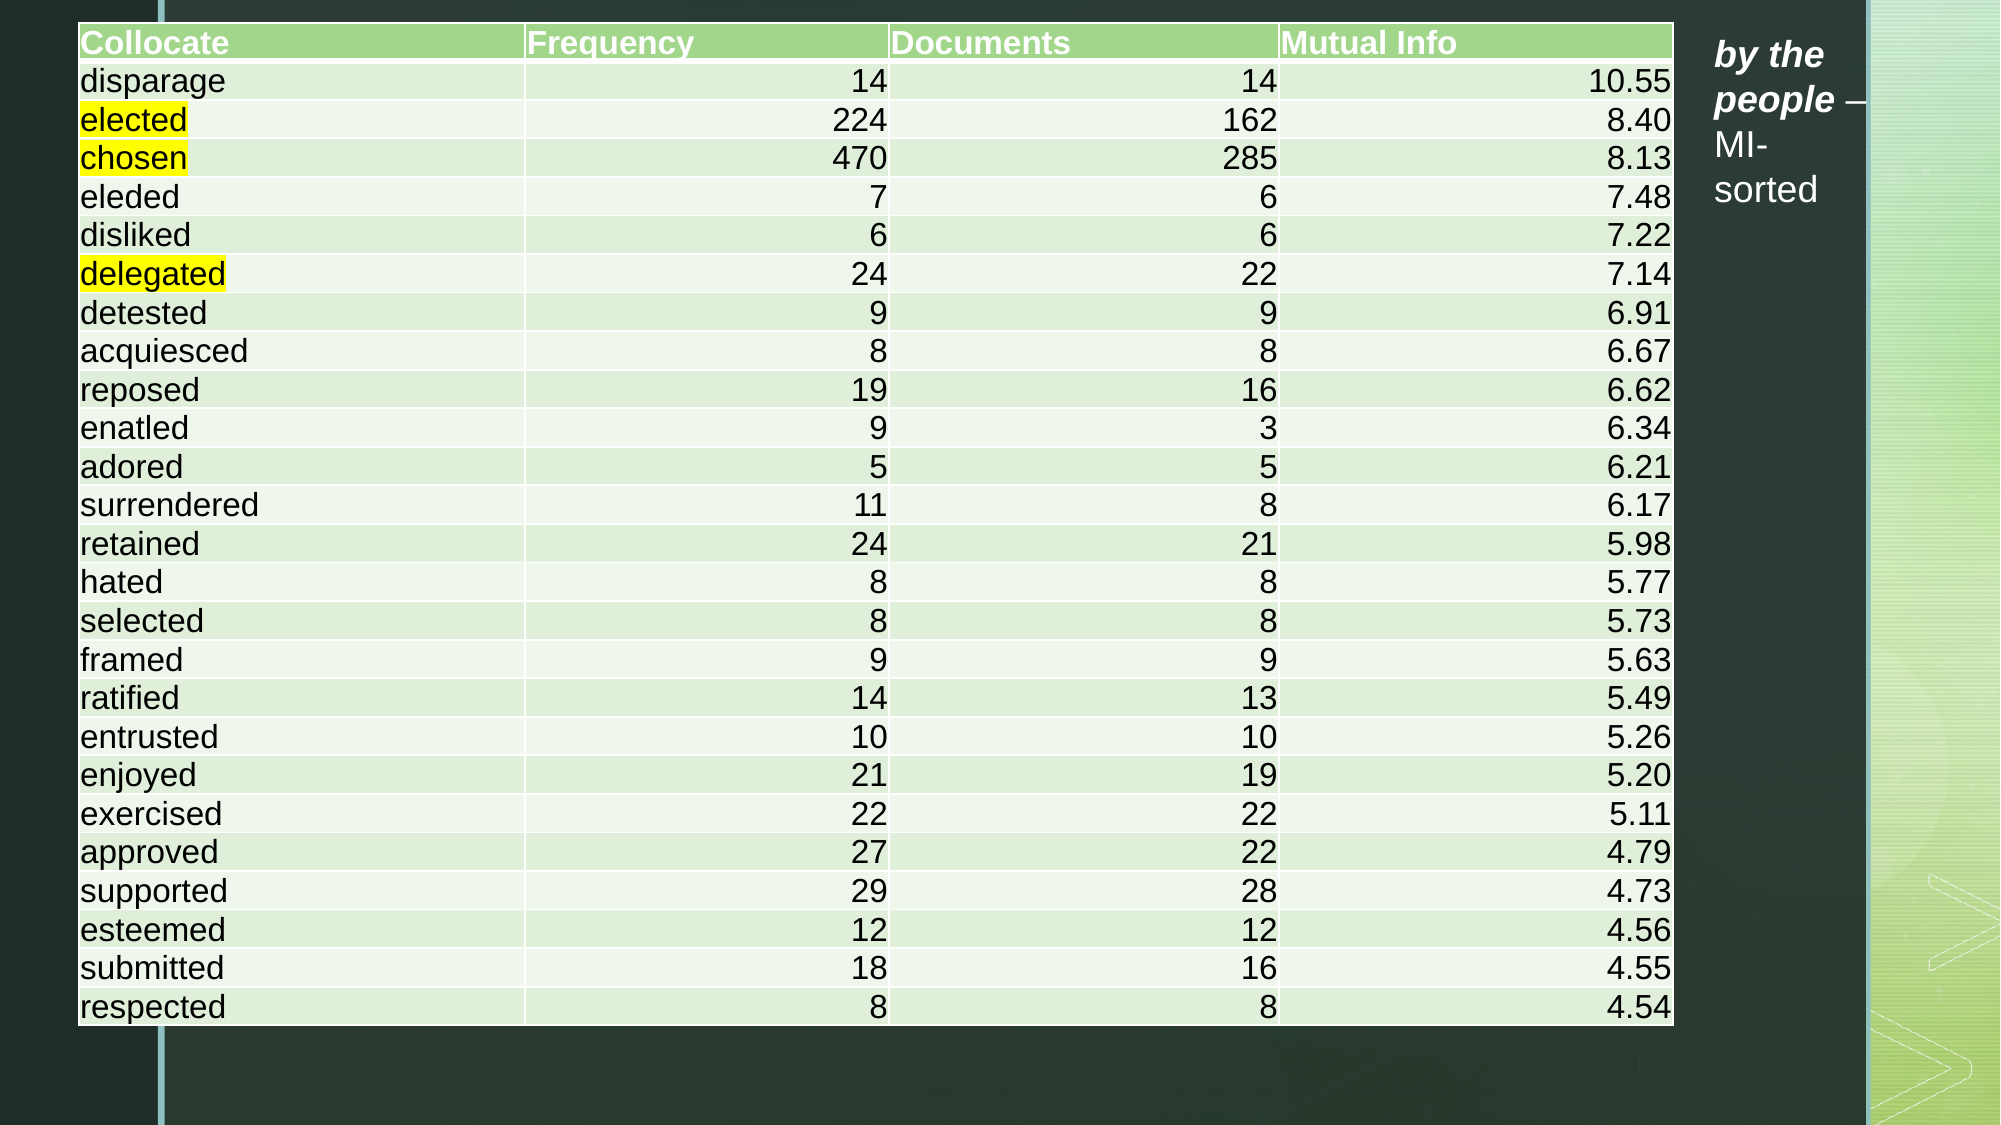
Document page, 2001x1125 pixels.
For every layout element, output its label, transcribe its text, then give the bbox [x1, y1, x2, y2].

table_cell 5.98 [1280, 525, 1672, 562]
table_cell respected [80, 988, 524, 1024]
table_cell 6 [526, 216, 888, 253]
table_cell 14 [526, 679, 888, 716]
table_cell 12 [890, 910, 1278, 947]
table_cell acquiesced [80, 332, 524, 369]
table_cell 470 [526, 139, 888, 176]
table_cell 5.11 [1280, 795, 1672, 832]
table_cell 4.79 [1280, 833, 1672, 870]
table_cell 10 [526, 718, 888, 754]
table_cell elected [80, 101, 524, 137]
table_cell selected [80, 602, 524, 639]
table_cell disliked [80, 216, 524, 253]
table_cell 5.20 [1280, 756, 1672, 793]
table_cell 19 [526, 371, 888, 407]
table_cell 6.34 [1280, 409, 1672, 446]
table_cell 6.91 [1280, 293, 1672, 330]
table_cell 5 [890, 448, 1278, 484]
table_cell hated [80, 563, 524, 600]
table_cell 27 [526, 833, 888, 870]
table_cell 10.55 [1280, 64, 1672, 99]
table_cell 4.55 [1280, 949, 1672, 986]
table_cell 162 [890, 101, 1278, 137]
table_cell 5.49 [1280, 679, 1672, 716]
table_cell 24 [526, 255, 888, 292]
table_cell 4.73 [1280, 872, 1672, 909]
table_cell 28 [890, 872, 1278, 909]
table_cell approved [80, 833, 524, 870]
table_cell 5.77 [1280, 563, 1672, 600]
table_cell reposed [80, 371, 524, 407]
table_cell 7.22 [1280, 216, 1672, 253]
table_cell supported [80, 872, 524, 909]
table_cell enatled [80, 409, 524, 446]
table_cell 224 [526, 101, 888, 137]
table_cell 6.62 [1280, 371, 1672, 407]
table_cell 8.40 [1280, 101, 1672, 137]
table_cell 19 [890, 756, 1278, 793]
table_cell 8 [526, 332, 888, 369]
text_box by the people – MI-sorted [1699, 22, 1887, 218]
table_cell 8 [890, 988, 1278, 1024]
table_header Documents [890, 24, 1278, 58]
table_cell 8 [890, 563, 1278, 600]
table_cell 5.73 [1280, 602, 1672, 639]
table_cell 9 [526, 409, 888, 446]
table_cell 4.56 [1280, 910, 1672, 947]
table_cell 5.26 [1280, 718, 1672, 754]
table_cell 7.14 [1280, 255, 1672, 292]
table_cell 9 [890, 293, 1278, 330]
table_cell 4.54 [1280, 988, 1672, 1024]
table_cell 16 [890, 949, 1278, 986]
table_cell 22 [526, 795, 888, 832]
table_cell 8 [890, 602, 1278, 639]
picture [1871, 0, 2001, 1125]
table_cell 24 [526, 525, 888, 562]
table_cell 9 [526, 293, 888, 330]
table_cell 8.13 [1280, 139, 1672, 176]
table_header Frequency [526, 24, 888, 58]
table_cell 7 [526, 178, 888, 215]
table_cell 6 [890, 178, 1278, 215]
table_cell submitted [80, 949, 524, 986]
table_cell adored [80, 448, 524, 484]
table_cell disparage [80, 64, 524, 99]
table_cell delegated [80, 255, 524, 292]
table_cell 11 [526, 486, 888, 523]
table_cell retained [80, 525, 524, 562]
table_cell chosen [80, 139, 524, 176]
table_cell 5 [526, 448, 888, 484]
table_cell esteemed [80, 910, 524, 947]
table_cell 6.21 [1280, 448, 1672, 484]
table_cell entrusted [80, 718, 524, 754]
table_cell 13 [890, 679, 1278, 716]
table_cell 14 [890, 64, 1278, 99]
table_header Collocate [80, 24, 524, 58]
table_header Mutual Info [1280, 24, 1672, 58]
table_cell 6.17 [1280, 486, 1672, 523]
table_cell 9 [526, 641, 888, 677]
table_cell detested [80, 293, 524, 330]
table_cell 22 [890, 795, 1278, 832]
table_cell 22 [890, 255, 1278, 292]
table_cell enjoyed [80, 756, 524, 793]
table_cell 21 [526, 756, 888, 793]
table_cell 285 [890, 139, 1278, 176]
table_cell 16 [890, 371, 1278, 407]
table_cell 8 [526, 563, 888, 600]
table_cell 21 [890, 525, 1278, 562]
table_cell 9 [890, 641, 1278, 677]
table_cell 8 [890, 486, 1278, 523]
table_cell 18 [526, 949, 888, 986]
table_cell eleded [80, 178, 524, 215]
table_cell surrendered [80, 486, 524, 523]
table_cell framed [80, 641, 524, 677]
table_cell 5.63 [1280, 641, 1672, 677]
table_cell 7.48 [1280, 178, 1672, 215]
table_cell 6 [890, 216, 1278, 253]
table_cell 3 [890, 409, 1278, 446]
table_cell 29 [526, 872, 888, 909]
table_cell 8 [890, 332, 1278, 369]
table_cell 8 [526, 988, 888, 1024]
table_cell 10 [890, 718, 1278, 754]
table_cell ratified [80, 679, 524, 716]
table_cell 8 [526, 602, 888, 639]
table_cell 14 [526, 64, 888, 99]
table_cell exercised [80, 795, 524, 832]
table_cell 22 [890, 833, 1278, 870]
table_cell 12 [526, 910, 888, 947]
table_cell 6.67 [1280, 332, 1672, 369]
